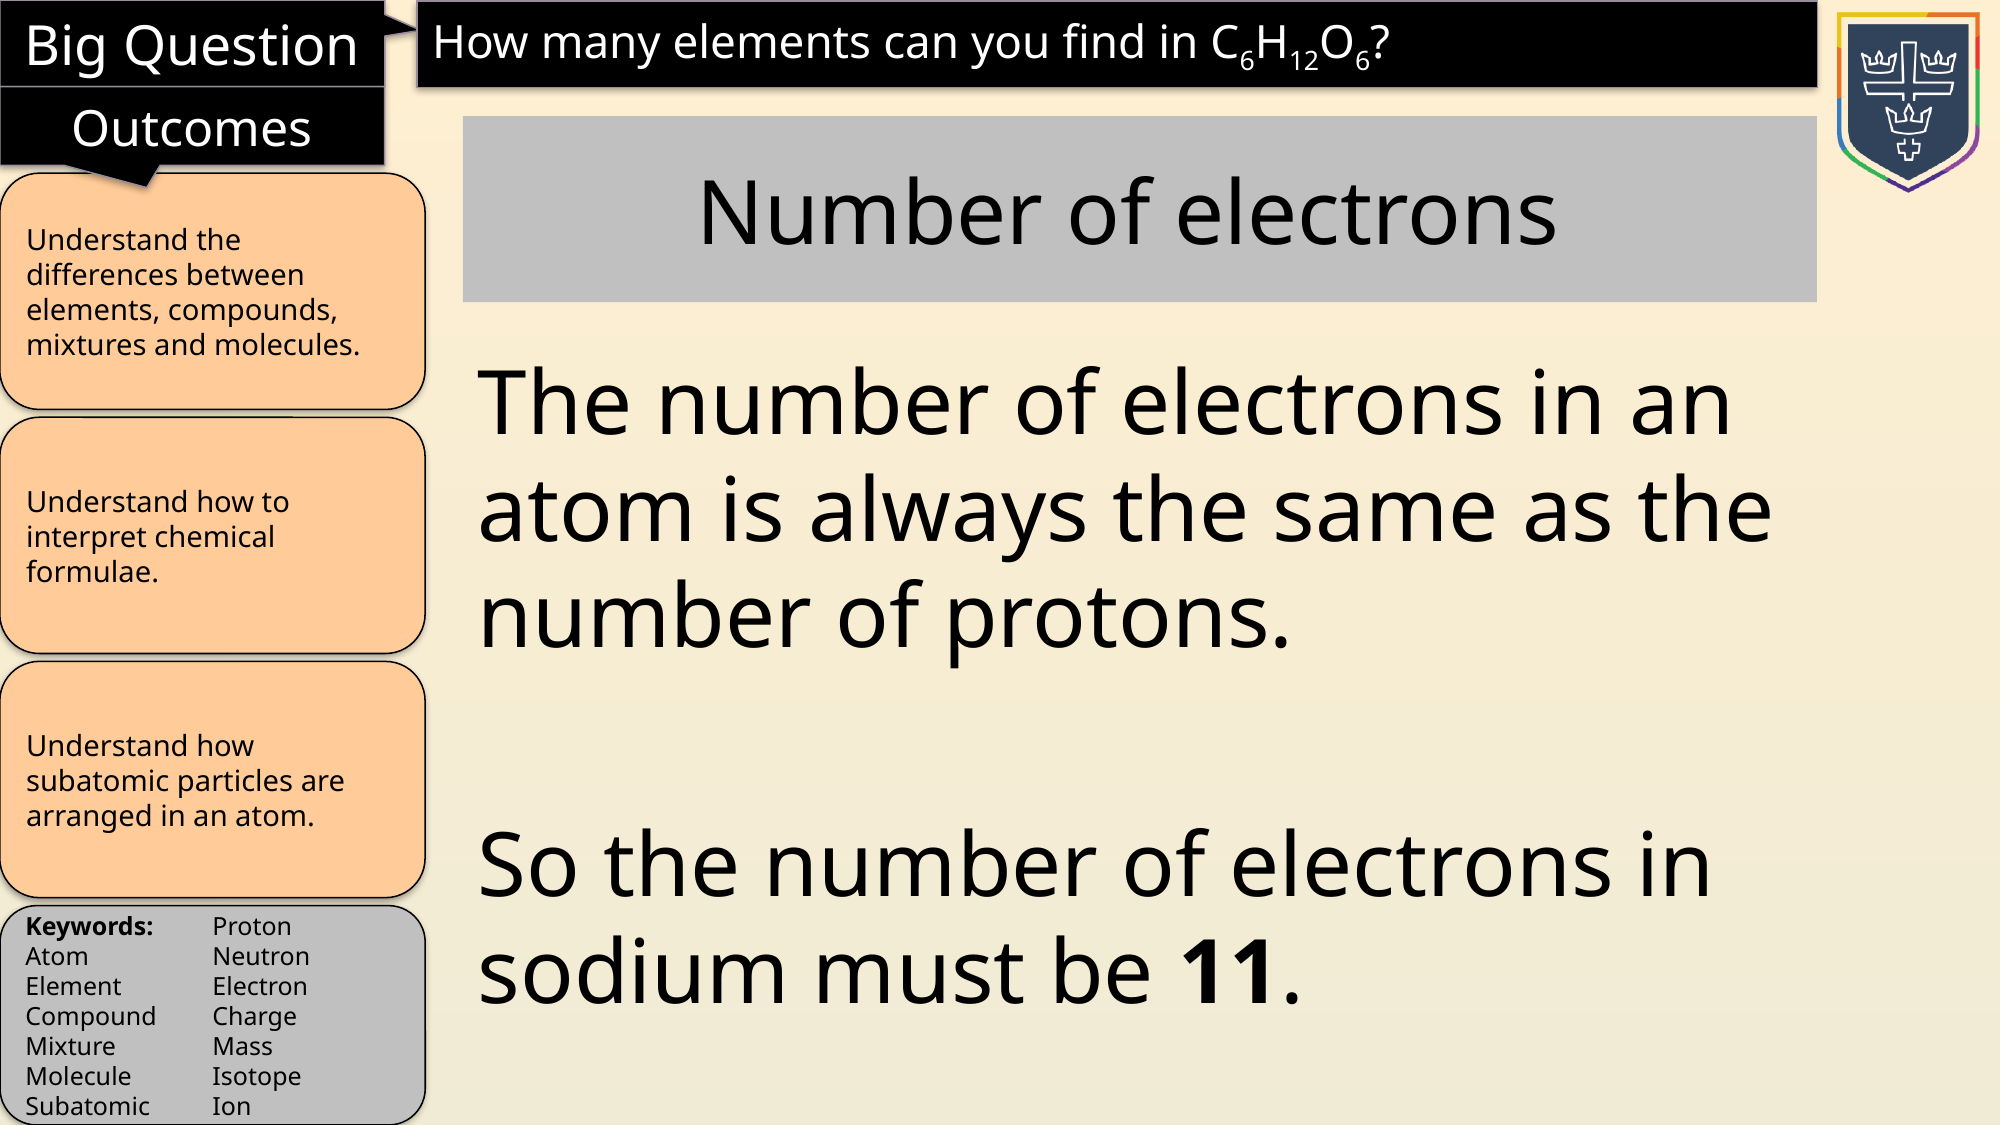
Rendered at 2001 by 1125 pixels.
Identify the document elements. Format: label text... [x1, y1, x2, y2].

picture [1817, 11, 2000, 194]
list The number of electrons in an atom is always the same as the number of protons. So the number of electrons in sodium must be 11. [462, 337, 1817, 1078]
list Number of electrons [462, 116, 1817, 303]
